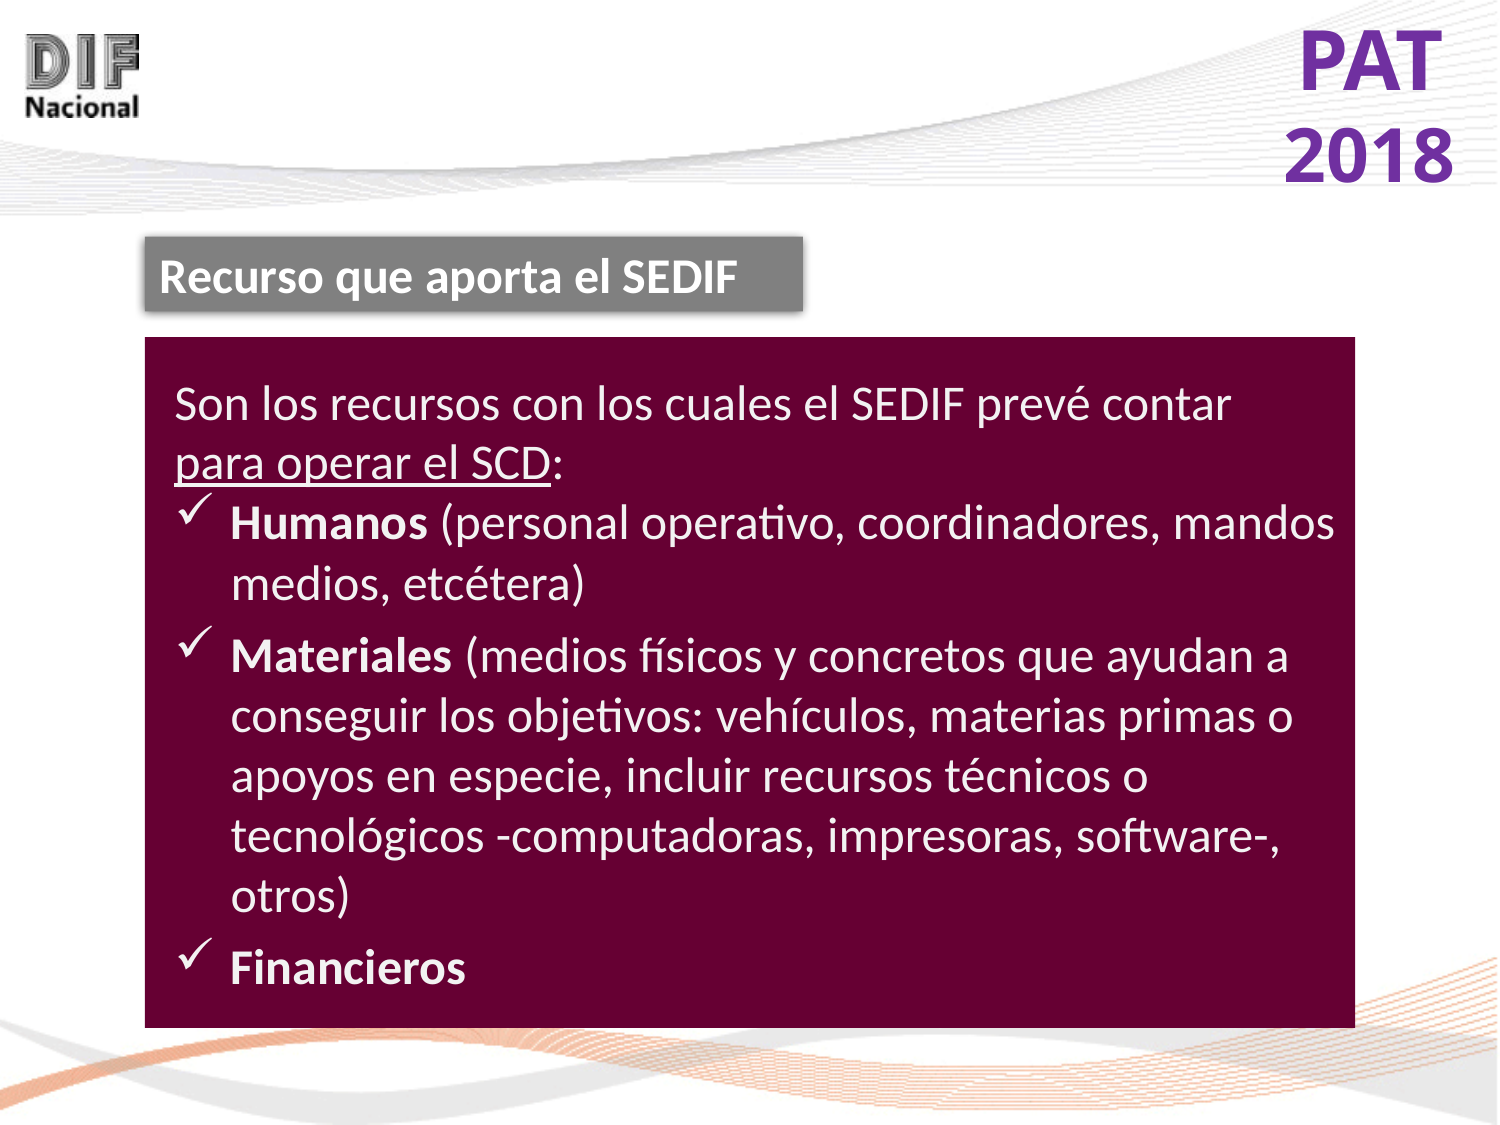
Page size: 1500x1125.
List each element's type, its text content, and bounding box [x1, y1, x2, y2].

text_box Recurso que aporta el SEDIF [144, 236, 803, 312]
text_box Son los recursos con los cuales el SEDIF prevé contar para operar el SCD: Humanos (personal operativo, coordinadores, mandos medios, etcétera) Materiales (medios físicos y concretos que ayudan a conseguir los objetivos: vehículos, materias primas o apoyos en especie, incluir recursos técnicos o tecnológicos -computadoras, impresoras, software-, otros) Financieros [144, 337, 1356, 1028]
picture [0, 0, 1500, 1125]
